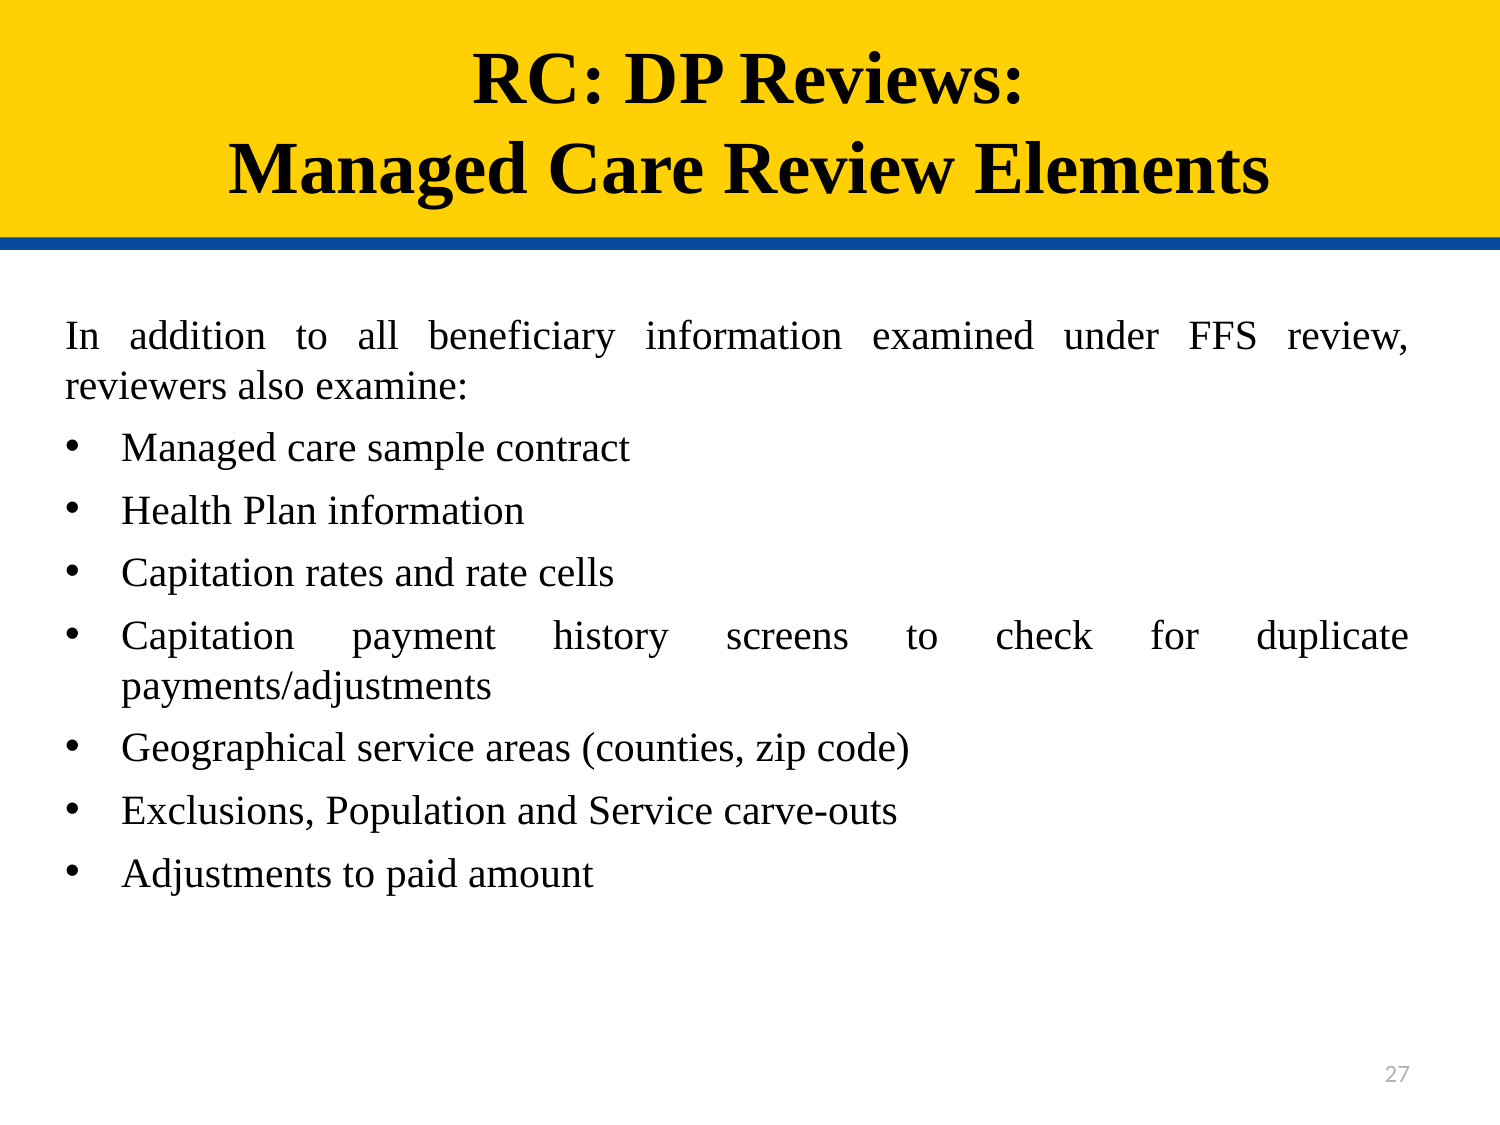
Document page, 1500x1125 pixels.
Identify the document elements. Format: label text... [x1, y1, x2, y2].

slide_number 27 [1074, 1075, 1425, 1103]
title RC: DP Reviews: Managed Care Review Elements [0, 0, 1500, 238]
list In addition to all beneficiary information examined under FFS review, reviewers also examine: Managed care sample contract Health Plan information Capitation rates and rate cells Capitation payment history screens to check for duplicate payments/adjustments Geographical service areas (counties, zip code) Exclusions, Population and Service carve-outs Adjustments to paid amount [50, 299, 1425, 1075]
